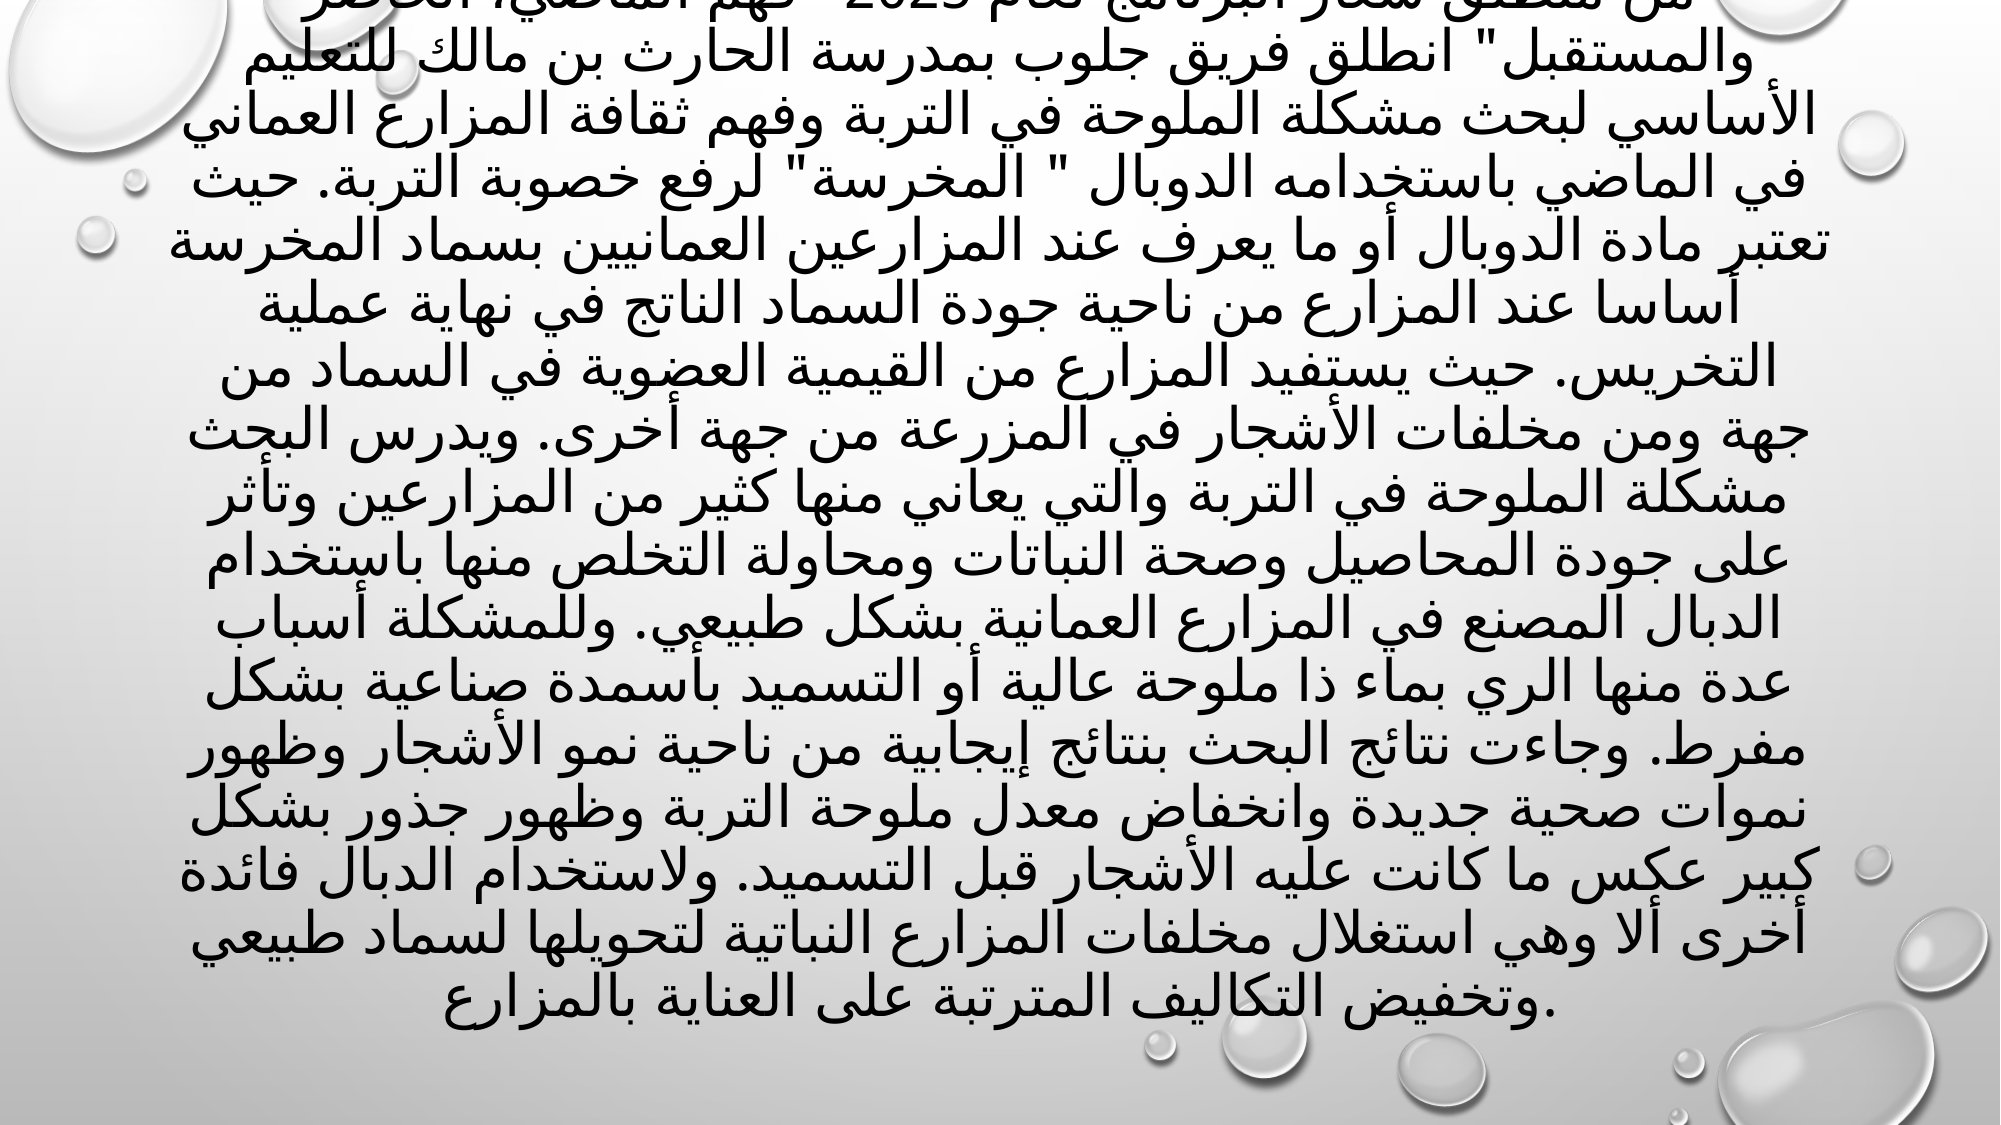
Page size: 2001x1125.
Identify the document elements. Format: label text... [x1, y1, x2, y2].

title من منطلق شعار البرنامج لعام 2025 "فهم الماضي، الحاضر والمستقبل" انطلق فريق جلوب بمدرسة الحارث بن مالك للتعليم الأساسي لبحث مشكلة الملوحة في التربة وفهم ثقافة المزارع العماني في الماضي باستخدامه الدوبال " المخرسة" لرفع خصوبة التربة. حيث تعتبر مادة الدوبال أو ما يعرف عند المزارعين العمانيين بسماد المخرسة أساسا عند المزارع من ناحية جودة السماد الناتج في نهاية عملية التخريس. حيث يستفيد المزارع من القيمية العضوية في السماد من جهة ومن مخلفات الأشجار في المزرعة من جهة أخرى. ويدرس البحث مشكلة الملوحة في التربة والتي يعاني منها كثير من المزارعين وتأثر على جودة المحاصيل وصحة النباتات ومحاولة التخلص منها باستخدام الدبال المصنع في المزارع العمانية بشكل طبيعي. وللمشكلة أسباب عدة منها الري بماء ذا ملوحة عالية أو التسميد بأسمدة صناعية بشكل مفرط. وجاءت نتائج البحث بنتائج إيجابية من ناحية نمو الأشجار وظهور نموات صحية جديدة وانخفاض معدل ملوحة التربة وظهور جذور بشكل كبير عكس ما كانت عليه الأشجار قبل التسميد. ولاستخدام الدبال فائدة أخرى ألا وهي استغلال مخلفات المزارع النباتية لتحويلها لسماد طبيعي وتخفيض التكاليف المترتبة على العناية بالمزارع. [149, 101, 1851, 956]
picture [0, 0, 2000, 1125]
